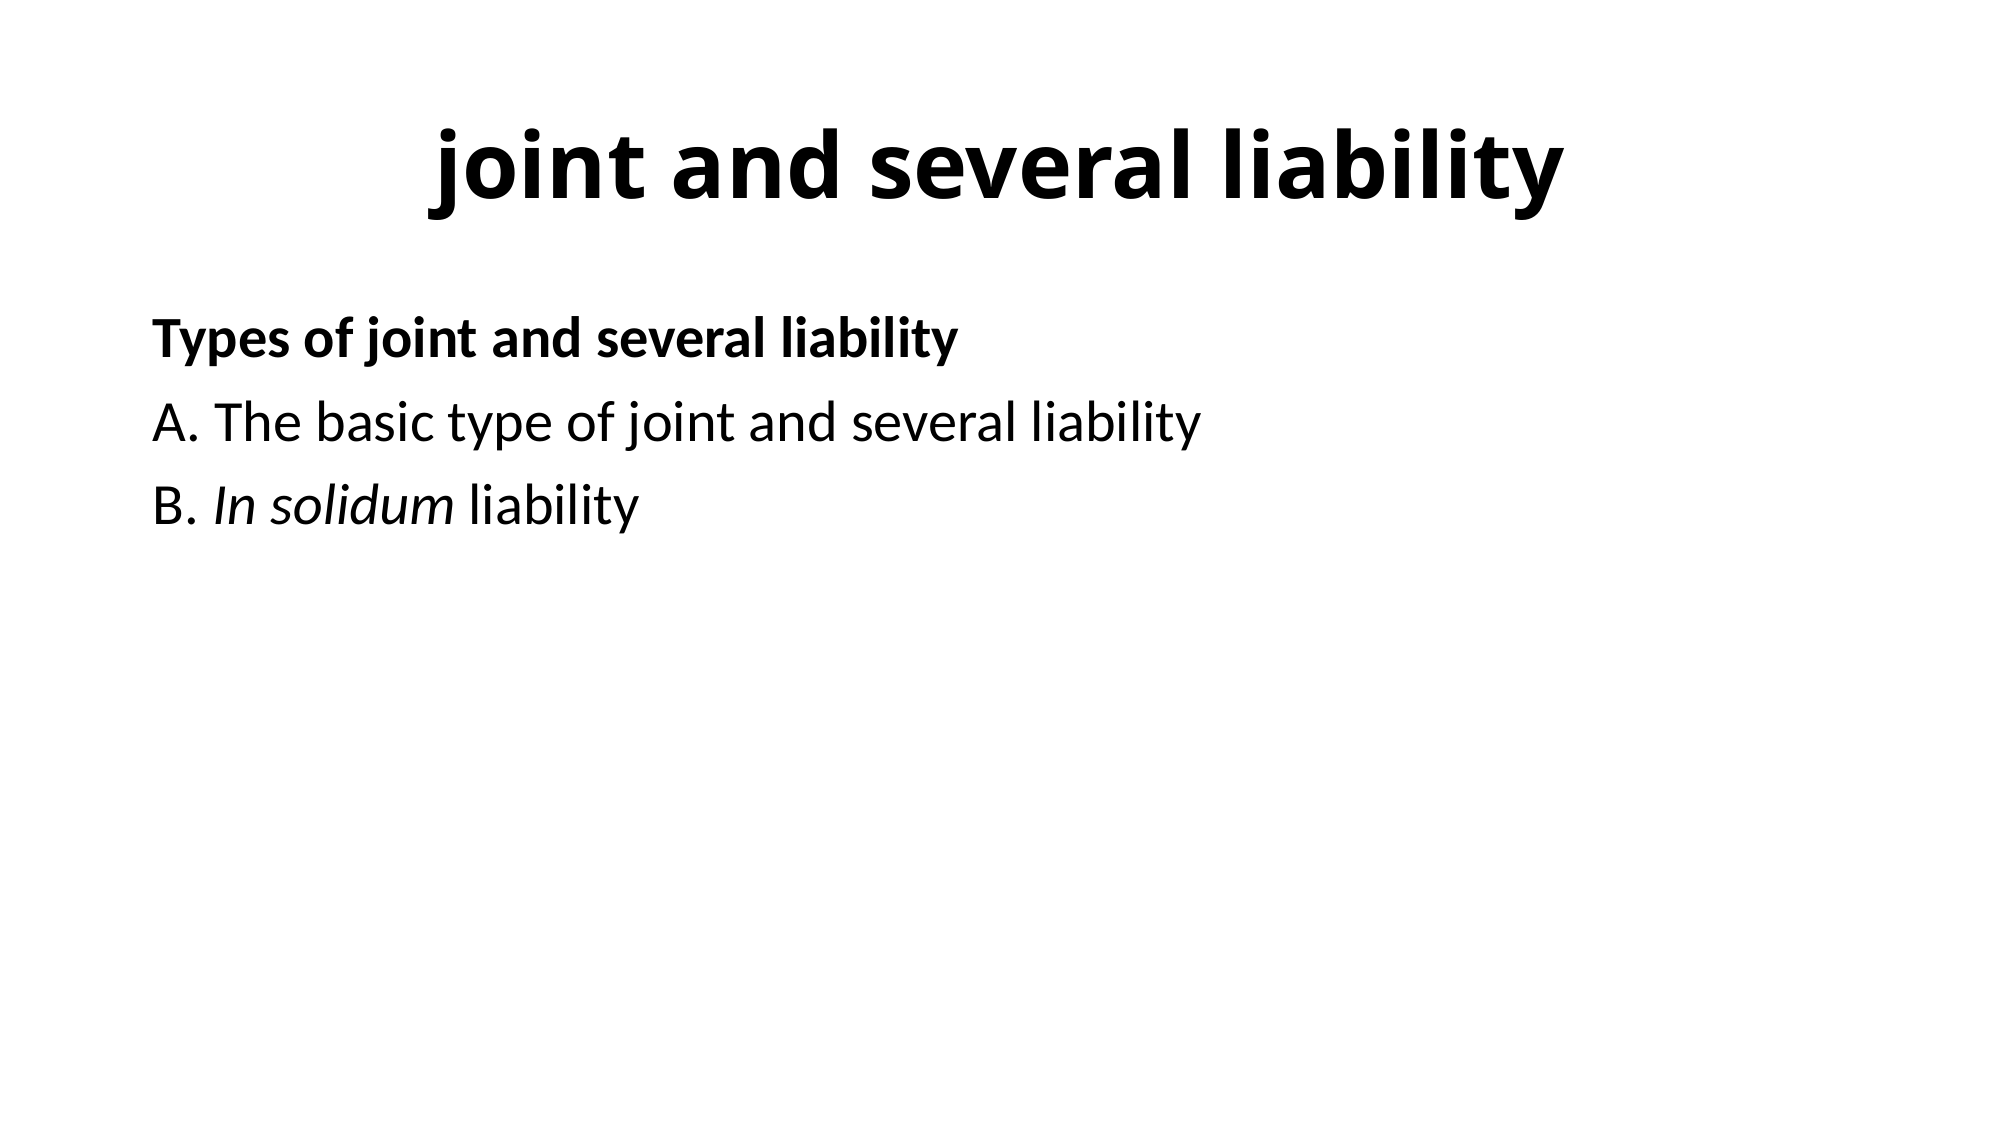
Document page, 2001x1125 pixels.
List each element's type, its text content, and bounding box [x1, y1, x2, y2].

title joint and several liability [137, 59, 1863, 278]
list Types of joint and several liability A. The basic type of joint and several liability B. In solidum liability [137, 299, 1863, 1014]
